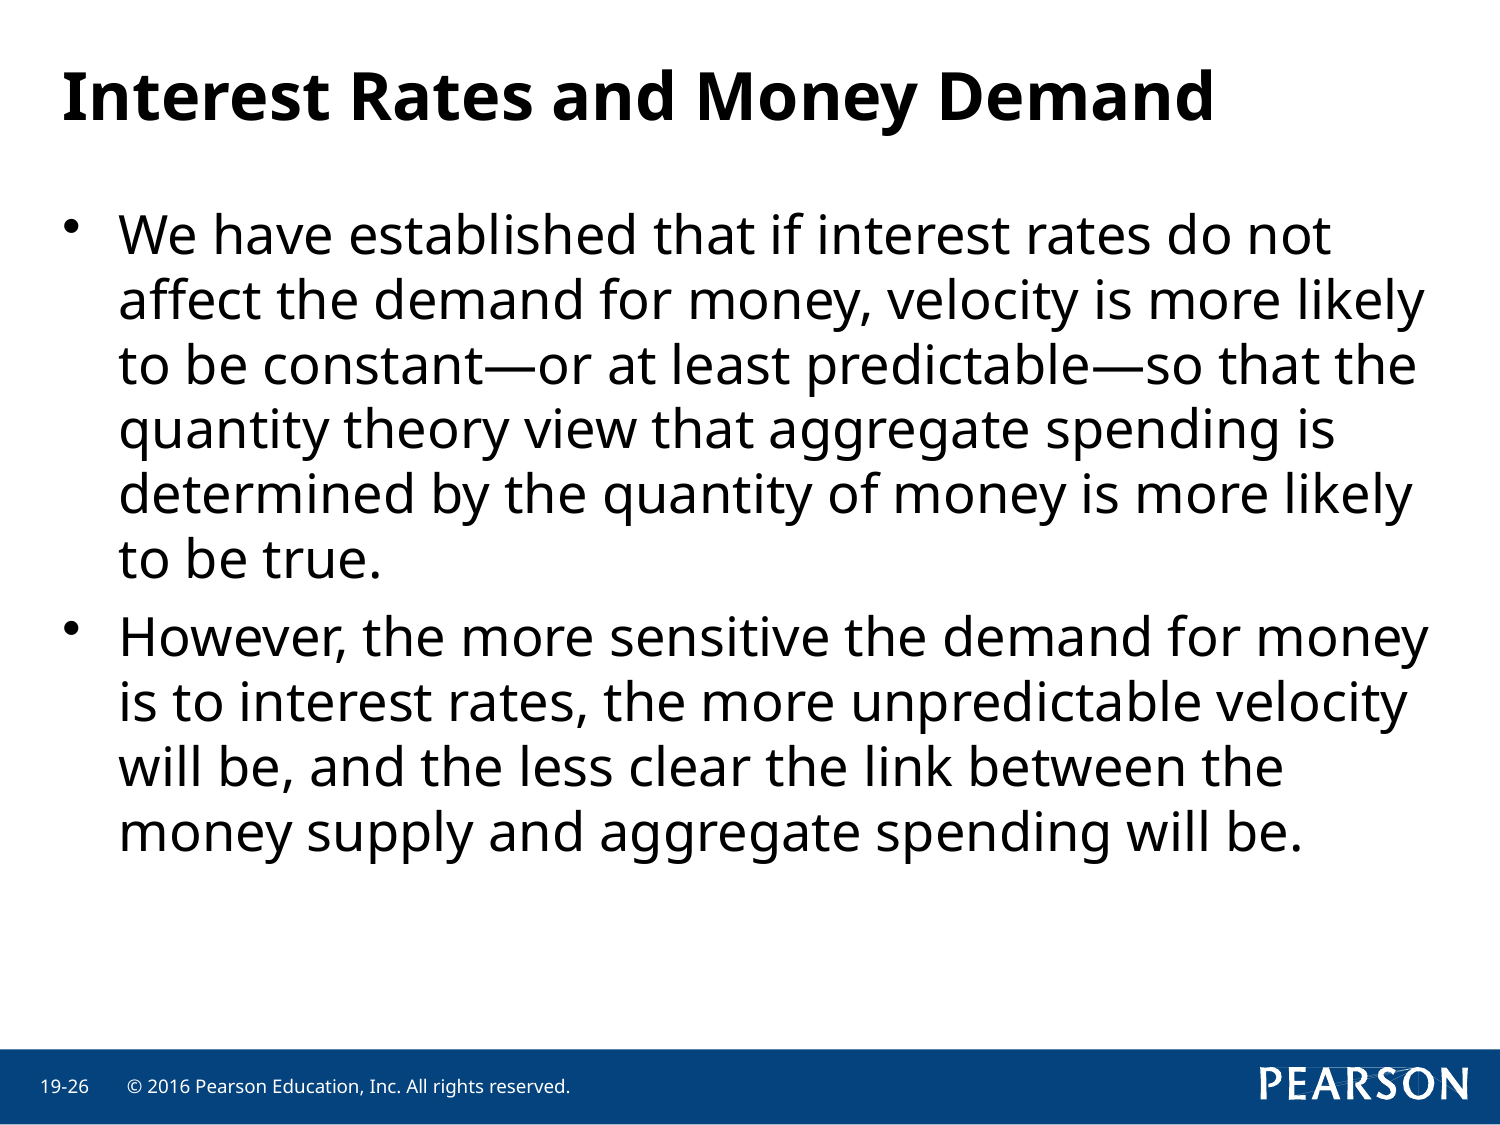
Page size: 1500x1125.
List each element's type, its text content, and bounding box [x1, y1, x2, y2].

list We have established that if interest rates do not affect the demand for money, velocity is more likely to be constant—or at least predictable—so that the quantity theory view that aggregate spending is determined by the quantity of money is more likely to be true. However, the more sensitive the demand for money is to interest rates, the more unpredictable velocity will be, and the less clear the link between the money supply and aggregate spending will be. [62, 200, 1438, 963]
title Interest Rates and Money Demand [62, 0, 1450, 188]
